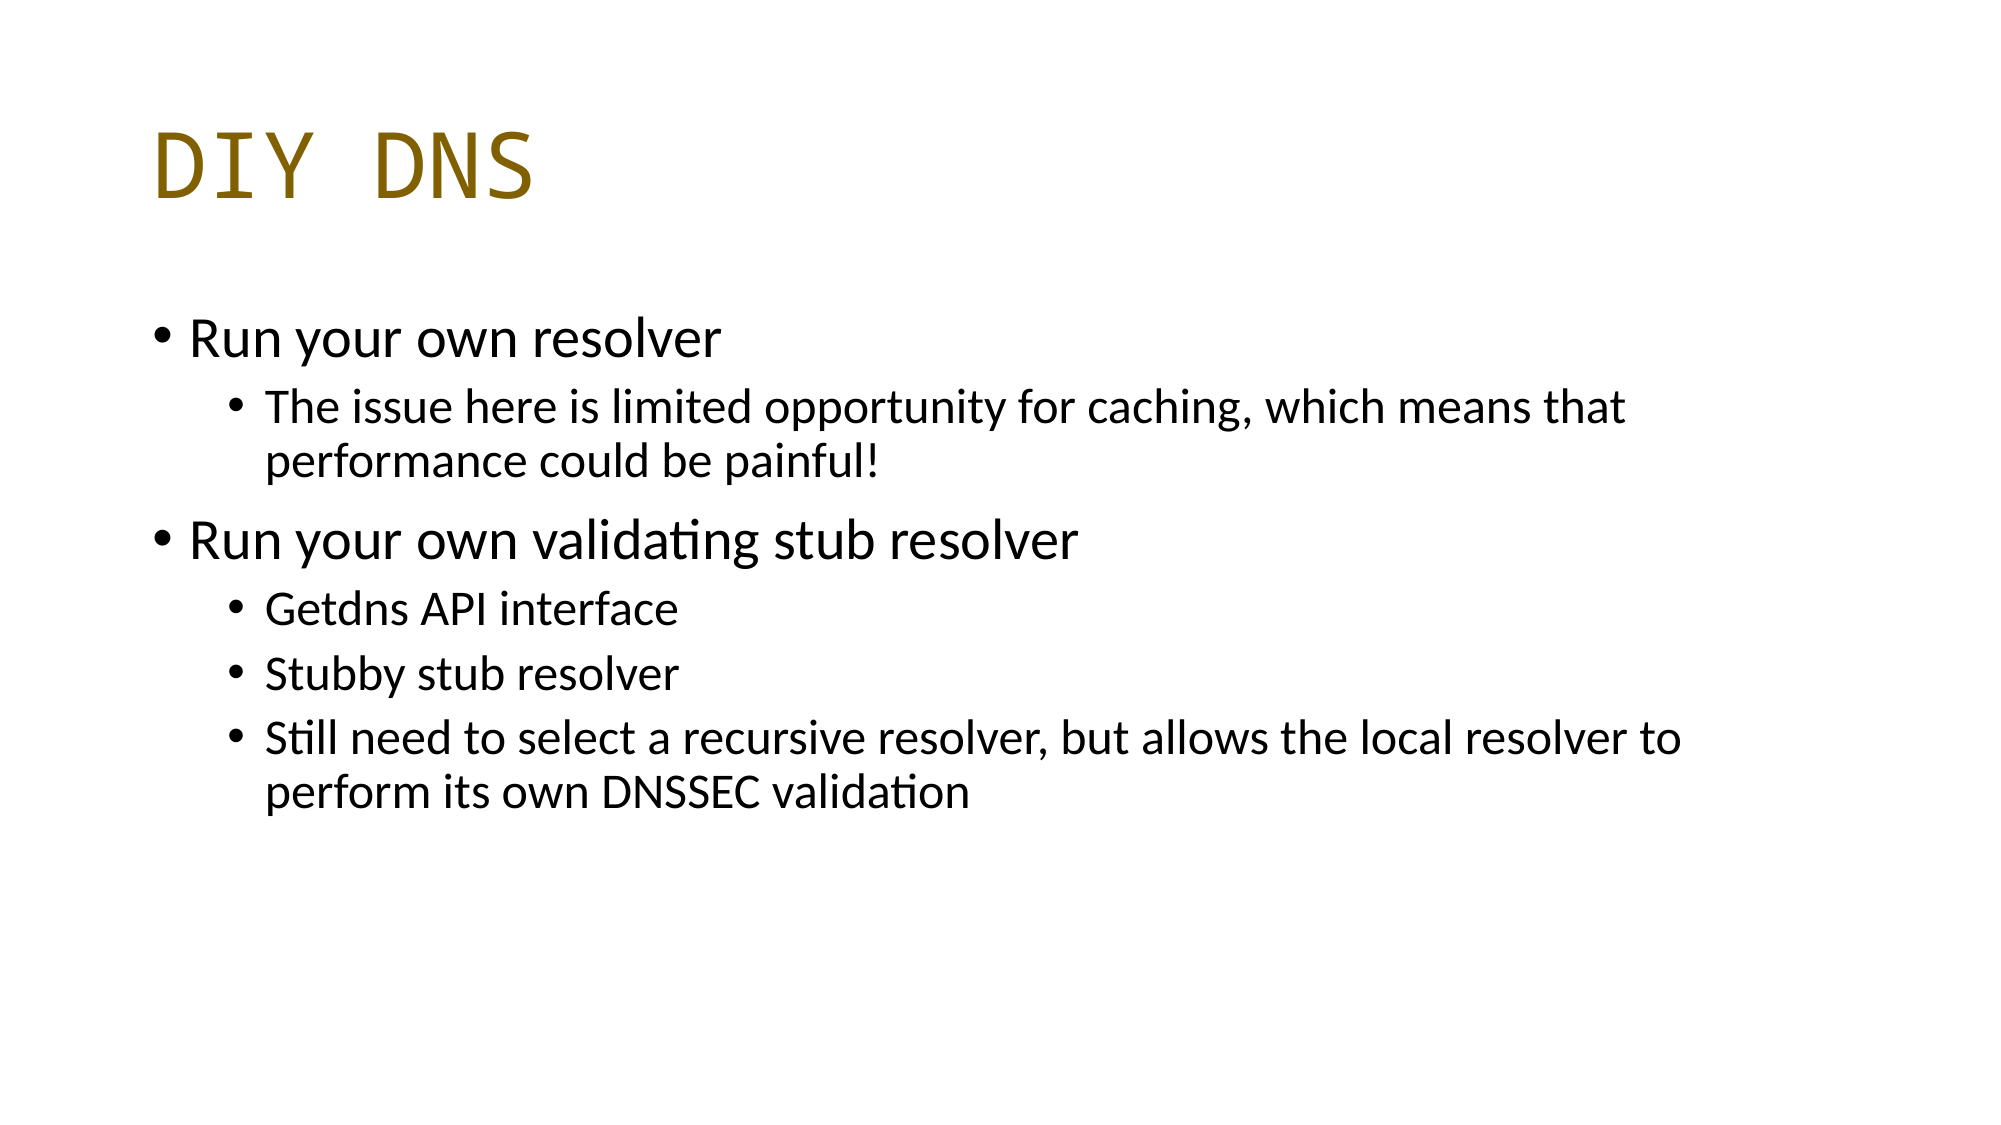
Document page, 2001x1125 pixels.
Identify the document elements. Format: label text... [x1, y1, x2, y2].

list Run your own resolver The issue here is limited opportunity for caching, which means that performance could be painful! Run your own validating stub resolver Getdns API interface Stubby stub resolver Still need to select a recursive resolver, but allows the local resolver to perform its own DNSSEC validation [137, 299, 1863, 1014]
title DIY DNS [137, 59, 1863, 278]
